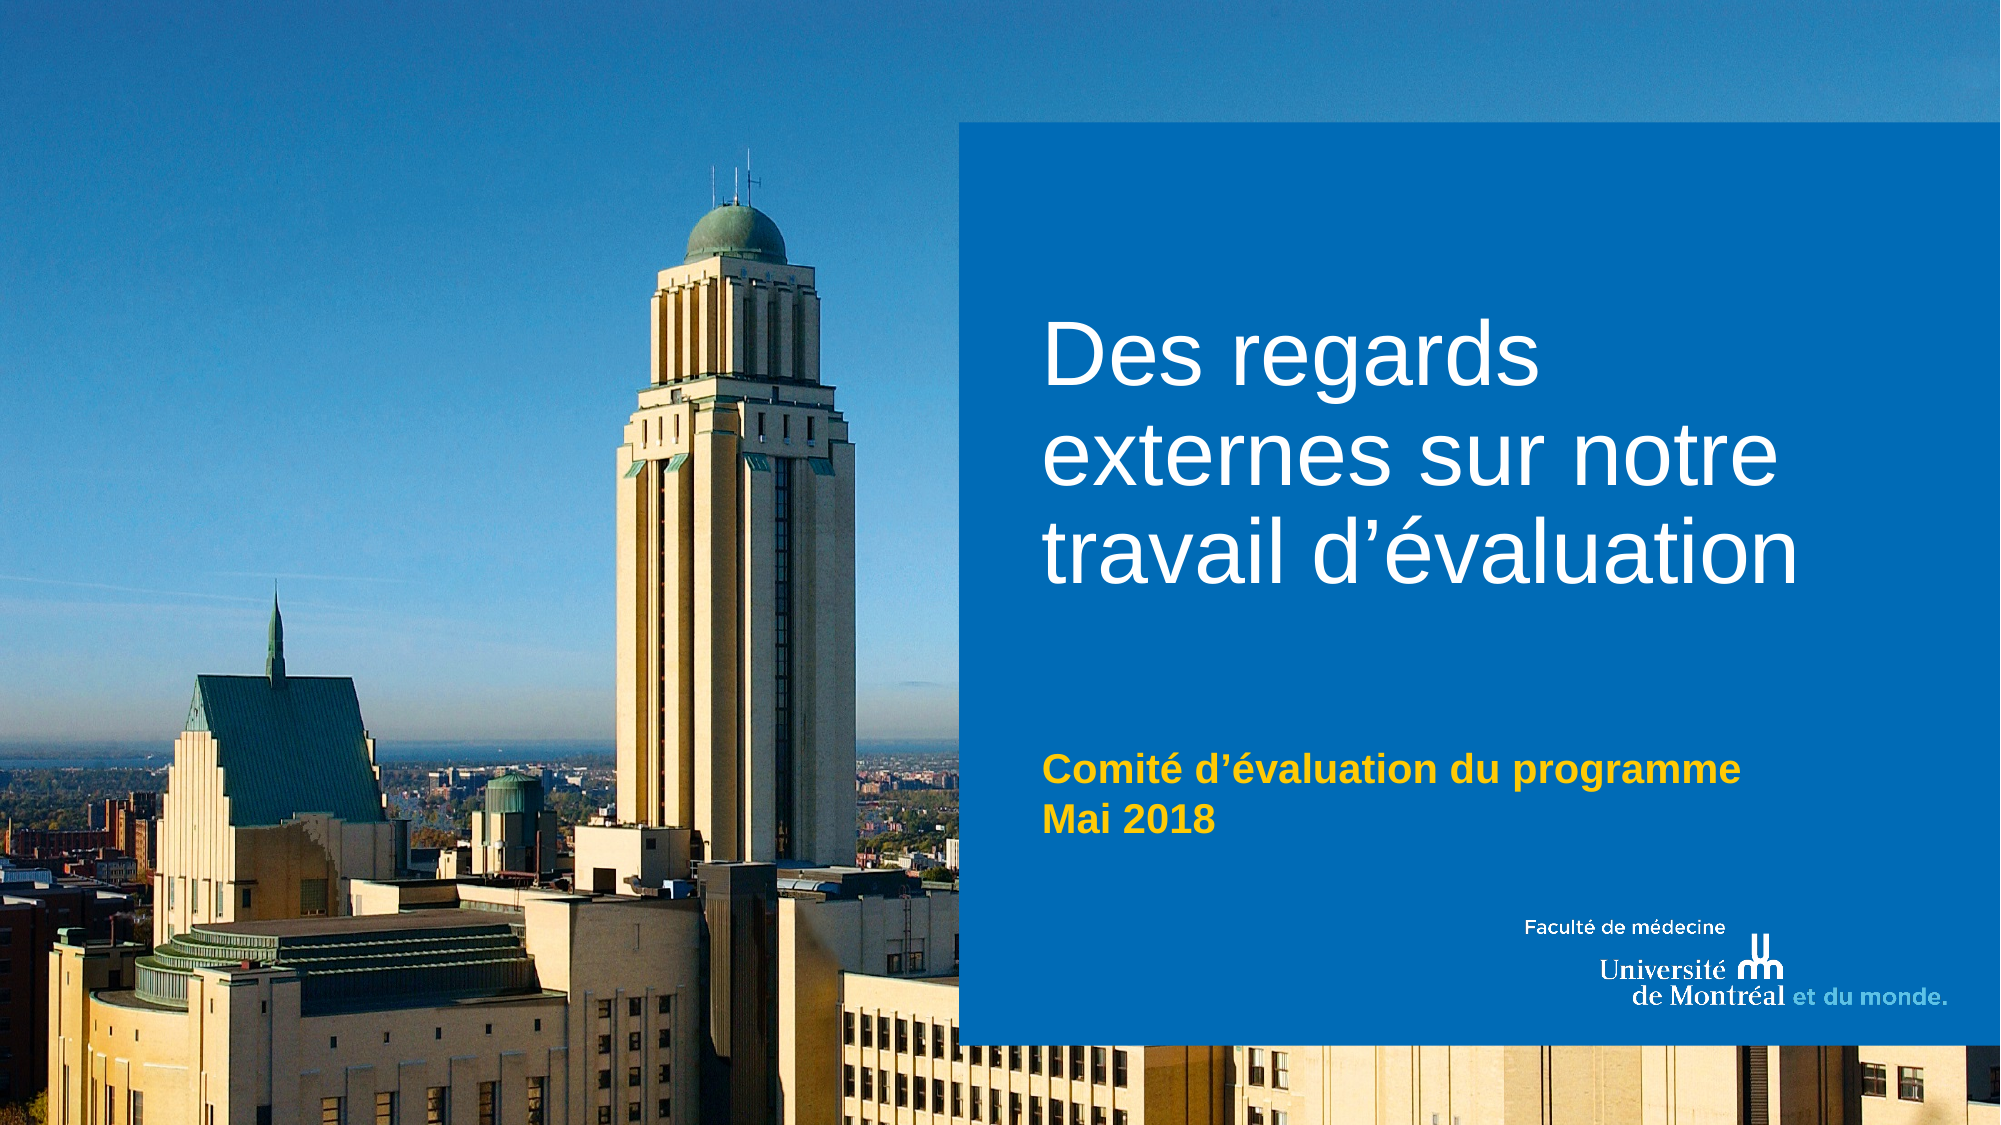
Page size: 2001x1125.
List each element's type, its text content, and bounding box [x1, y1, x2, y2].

picture [1500, 897, 1971, 1026]
list Des regards externes sur notre travail d’évaluation [959, 229, 2000, 696]
picture [0, 0, 2000, 1125]
list Comité d’évaluation du programme Mai 2018 [959, 737, 2000, 850]
